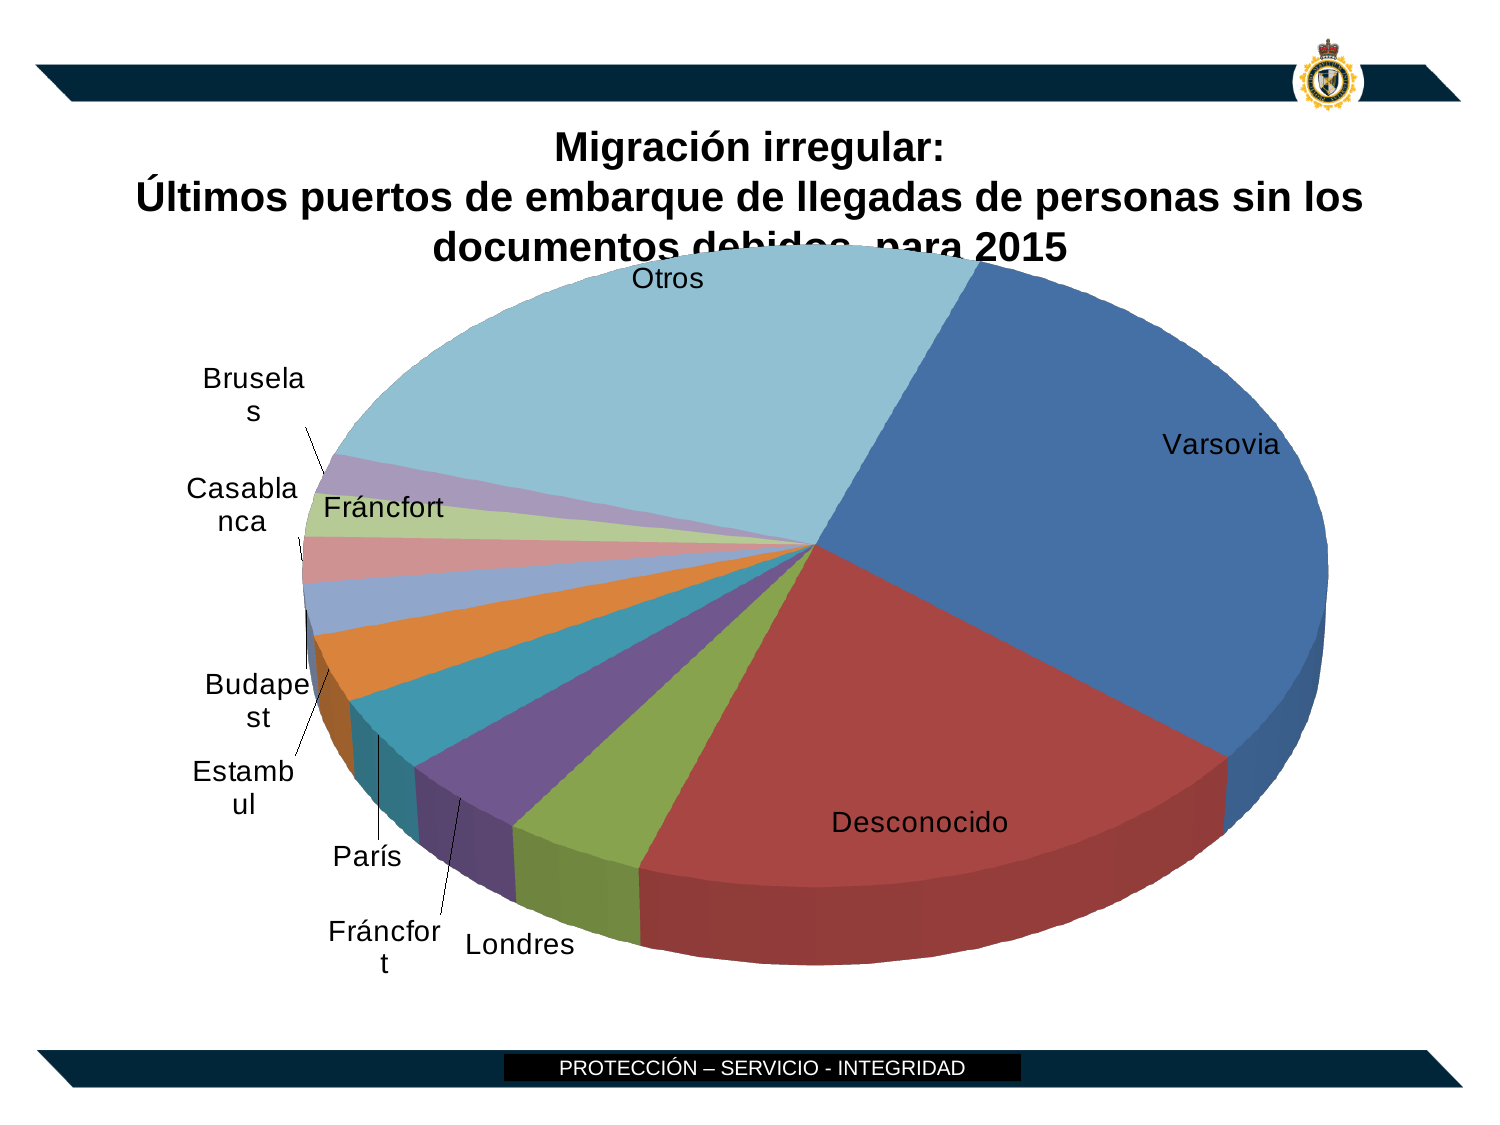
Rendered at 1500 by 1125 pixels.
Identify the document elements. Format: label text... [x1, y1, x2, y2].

text_box PROTECCIÓN – SERVICIO - INTEGRIDAD [504, 1053, 1021, 1082]
chart [68, 228, 1418, 1008]
title Migración irregular: Últimos puertos de embarque de llegadas de personas sin los documentos debidos, para 2015 [75, 111, 1425, 224]
picture [35, 38, 1461, 114]
picture [37, 1049, 1463, 1088]
